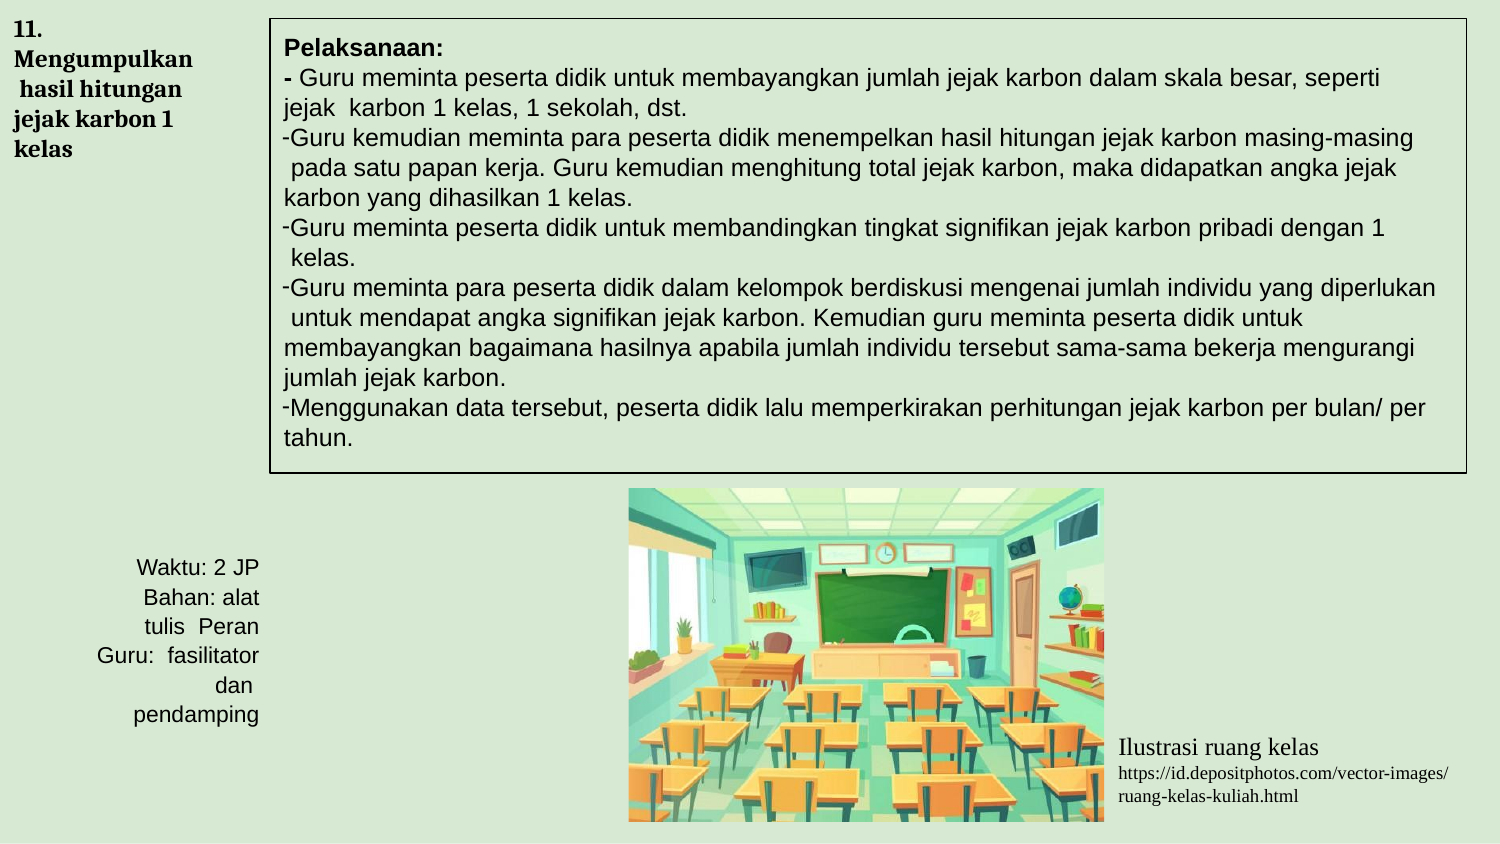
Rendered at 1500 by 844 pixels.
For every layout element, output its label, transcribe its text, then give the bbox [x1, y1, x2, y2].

text_box [628, 488, 1105, 822]
text_box Ilustrasi ruang kelas https://id.depositphotos.com/vector-images/ ruang-kelas-kuliah.html [1116, 728, 1462, 806]
text_box [269, 18, 1467, 474]
text_box Pelaksanaan: - Guru meminta peserta didik untuk membayangkan jumlah jejak karbon dalam skala besar, seperti jejak karbon 1 kelas, 1 sekolah, dst. Guru kemudian meminta para peserta didik menempelkan hasil hitungan jejak karbon masing-masing pada satu papan kerja. Guru kemudian menghitung total jejak karbon, maka didapatkan angka jejak karbon yang dihasilkan 1 kelas. Guru meminta peserta didik untuk membandingkan tingkat signifikan jejak karbon pribadi dengan 1 kelas. Guru meminta para peserta didik dalam kelompok berdiskusi mengenai jumlah individu yang diperlukan untuk mendapat angka signifikan jejak karbon. Kemudian guru meminta peserta didik untuk membayangkan bagaimana hasilnya apabila jumlah individu tersebut sama-sama bekerja mengurangi jumlah jejak karbon. Menggunakan data tersebut, peserta didik lalu memperkirakan perhitungan jejak karbon per bulan/ per tahun. [281, 29, 1446, 451]
text_box Waktu: 2 JP Bahan: alat tulis Peran Guru: fasilitator dan pendamping [93, 547, 261, 728]
text_box 11. Mengumpulkan hasil hitungan jejak karbon 1 kelas [11, 10, 197, 163]
